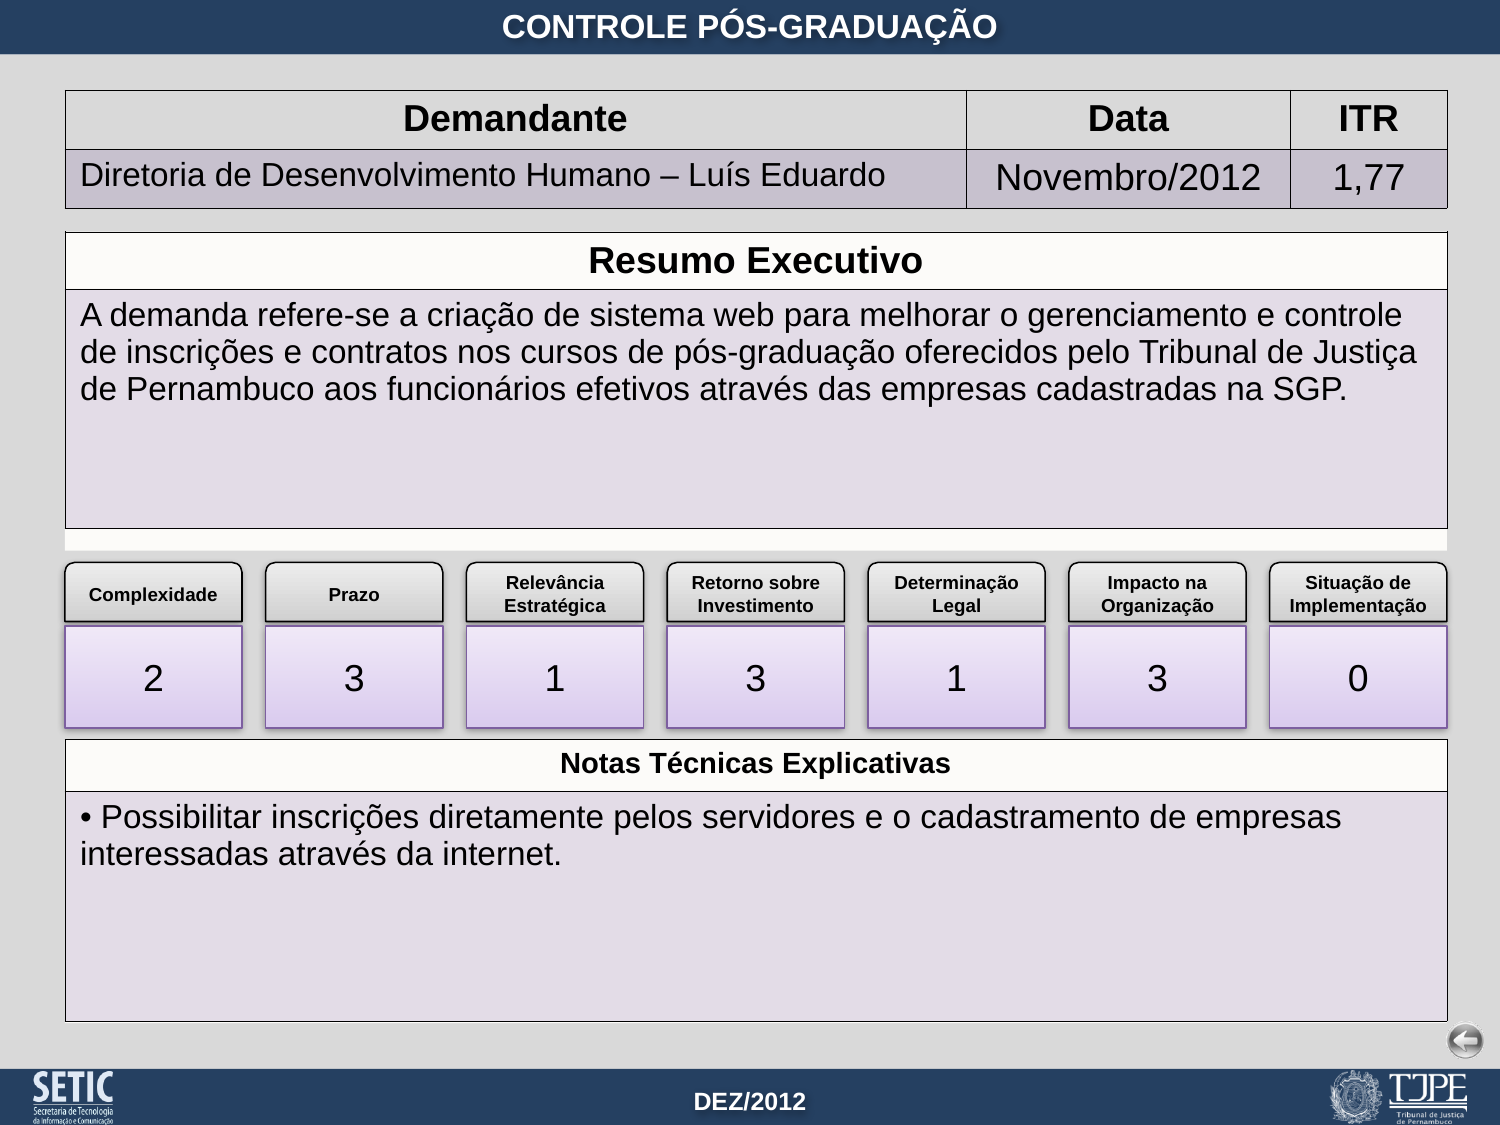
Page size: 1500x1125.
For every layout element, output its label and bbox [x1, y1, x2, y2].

text_box [867, 561, 1046, 623]
table_cell [967, 150, 1290, 208]
text_box [64, 625, 243, 729]
text_box [1268, 561, 1448, 623]
table_header [66, 233, 1447, 289]
text_box [666, 625, 845, 729]
text_box [63, 230, 1449, 553]
picture [1329, 1070, 1467, 1124]
text_box [466, 625, 644, 729]
table_cell [66, 290, 1447, 528]
text_box [1068, 561, 1247, 623]
table_cell [66, 792, 1447, 1021]
text_box [64, 561, 243, 623]
table_cell [66, 150, 966, 208]
text_box [465, 561, 645, 623]
table_header [66, 740, 1447, 791]
table_cell [1291, 150, 1447, 208]
table_header [1291, 91, 1447, 149]
text_box [666, 561, 846, 623]
table_header [967, 91, 1290, 149]
text_box [1068, 625, 1247, 729]
title [0, 0, 1500, 67]
picture [1446, 1020, 1485, 1059]
table_header [66, 91, 966, 149]
text_box [63, 738, 1449, 1025]
text_box [264, 561, 444, 623]
text_box [1269, 625, 1448, 729]
text_box [265, 625, 444, 729]
text_box [867, 625, 1046, 729]
